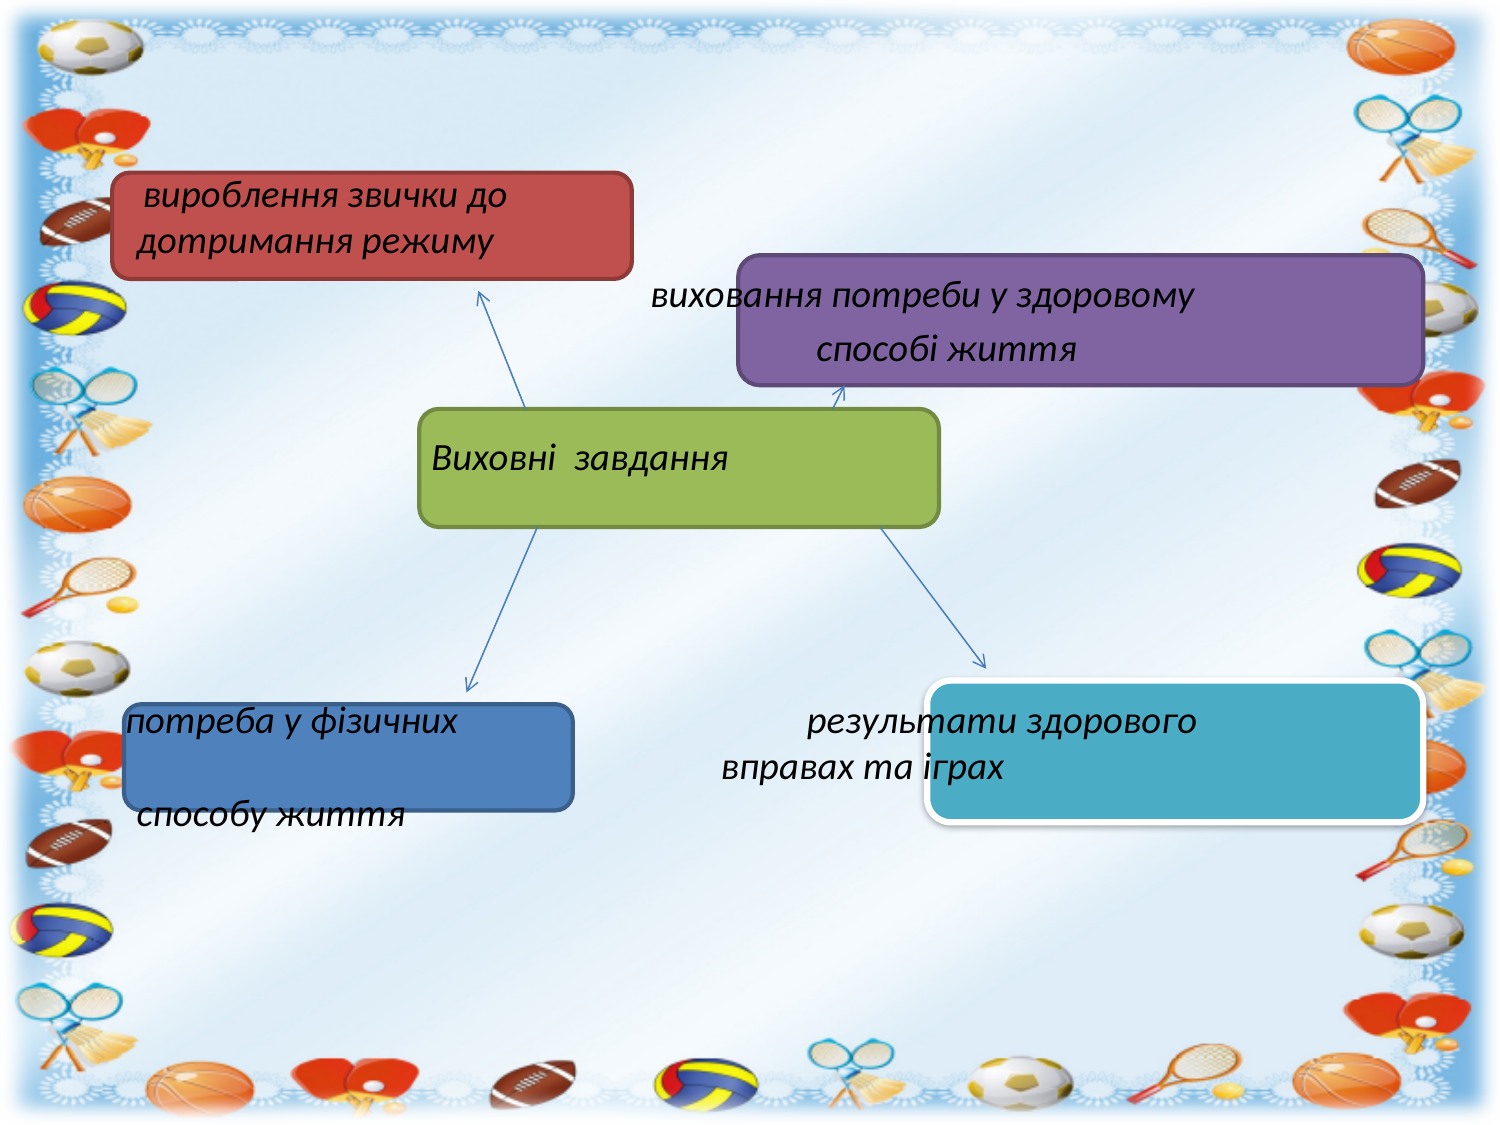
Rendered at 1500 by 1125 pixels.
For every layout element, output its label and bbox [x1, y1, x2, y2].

text_box [879, 526, 987, 669]
text_box [466, 526, 538, 693]
picture [0, 0, 1500, 1125]
text_box [832, 385, 845, 410]
text_box [477, 290, 526, 410]
